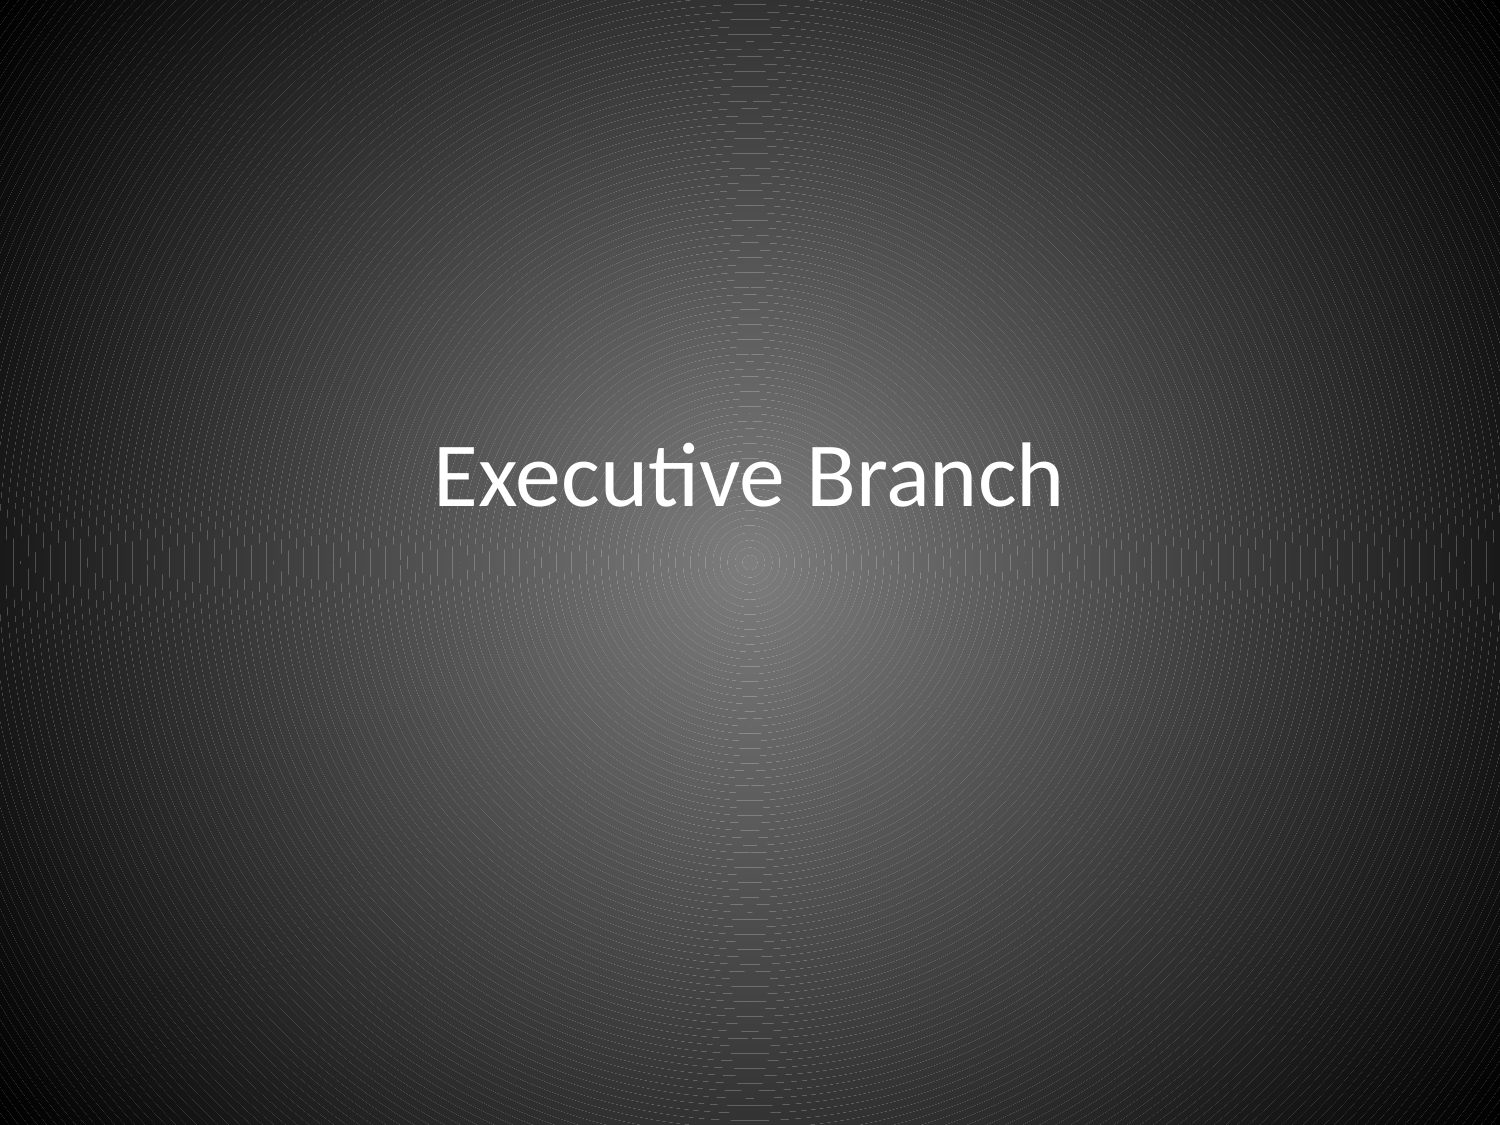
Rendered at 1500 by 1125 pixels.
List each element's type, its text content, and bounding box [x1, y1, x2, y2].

title Executive Branch [112, 349, 1388, 591]
